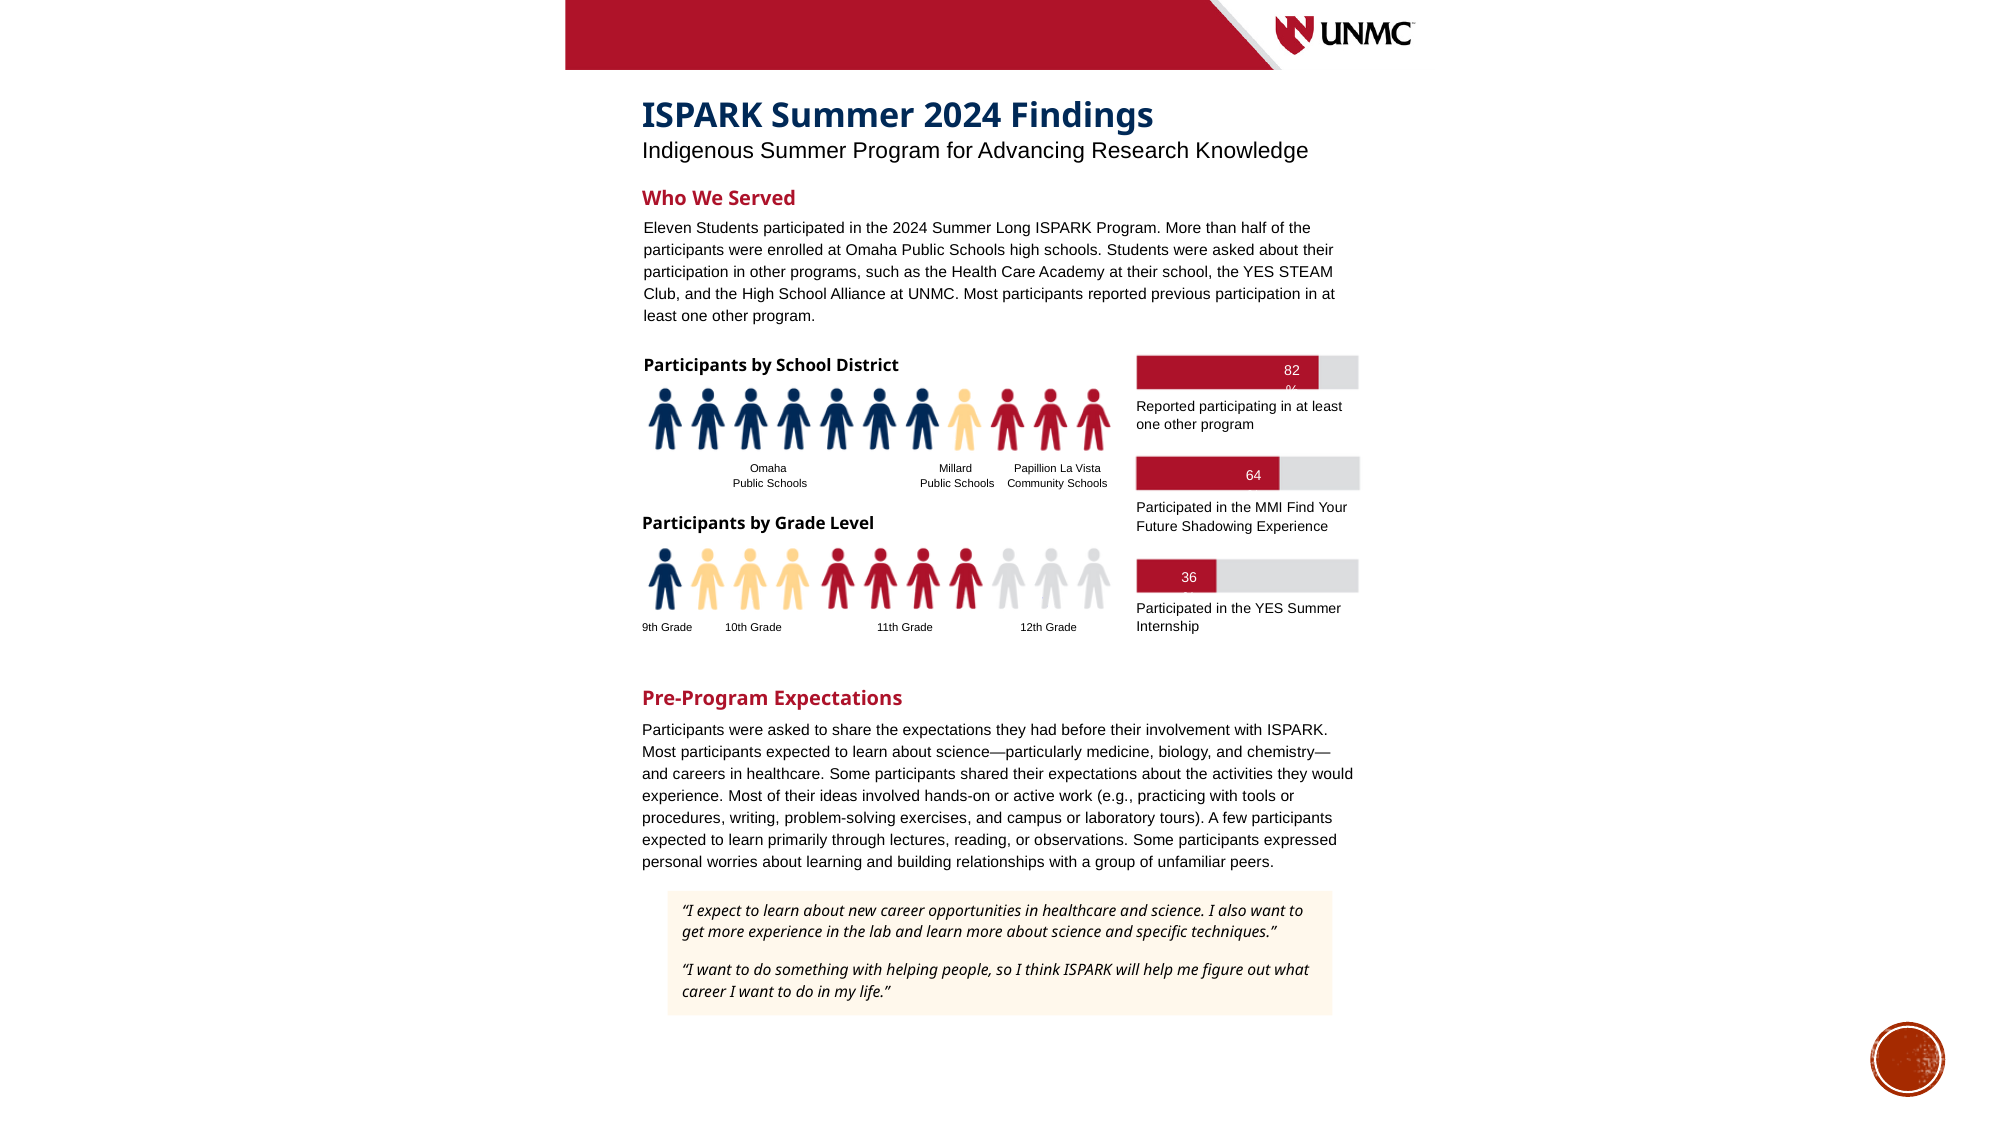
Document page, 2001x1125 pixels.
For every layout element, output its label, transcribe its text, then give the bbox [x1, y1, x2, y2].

text_box Reported participating in at least one other program [1136, 413, 1358, 433]
picture [632, 519, 1381, 638]
picture [619, 333, 1382, 513]
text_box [670, 893, 1330, 1013]
text_box Who We Served [642, 181, 1110, 210]
text_box Millard Public Schools [919, 467, 995, 491]
text_box 10th Grade [725, 626, 782, 634]
text_box Participants by Grade Level [641, 509, 1111, 531]
text_box Participated in the MMI Find Your Future Shadowing Experience [1136, 514, 1358, 534]
text_box Indigenous Summer Program for Advancing Research Knowledge [642, 135, 1358, 164]
text_box 9th Grade [641, 626, 693, 634]
text_box Papillion La Vista Community Schools [1003, 467, 1111, 491]
text_box Omaha Public Schools [730, 480, 810, 491]
text_box Participated in the YES Summer Internship [1141, 616, 1358, 635]
text_box Eleven Students participated in the 2024 Summer Long ISPARK Program. More than half of the participants were enrolled at Omaha Public Schools high schools. Students were asked about their participation in other programs, such as the Health Care Academy at their school, the YES STEAM Club, and the High School Alliance at UNMC. Most participants reported previous participation in at least one other program. [643, 215, 1358, 325]
text_box ISPARK Summer 2024 Findings [642, 86, 1358, 135]
text_box Pre-Program Expectations [642, 681, 1360, 710]
text_box Participants by School District [643, 350, 1111, 372]
text_box [565, 0, 1435, 70]
text_box Participants were asked to share the expectations they had before their involvement with ISPARK. Most participants expected to learn about science—particularly medicine, biology, and chemistry—and careers in healthcare. Some participants shared their expectations about the activities they would experience. Most of their ideas involved hands-on or active work (e.g., practicing with tools or procedures, writing, problem-solving exercises, and campus or laboratory tours). A few participants expected to learn primarily through lectures, reading, or observations. Some participants expressed personal worries about learning and building relationships with a group of unfamiliar peers. [642, 717, 1357, 871]
